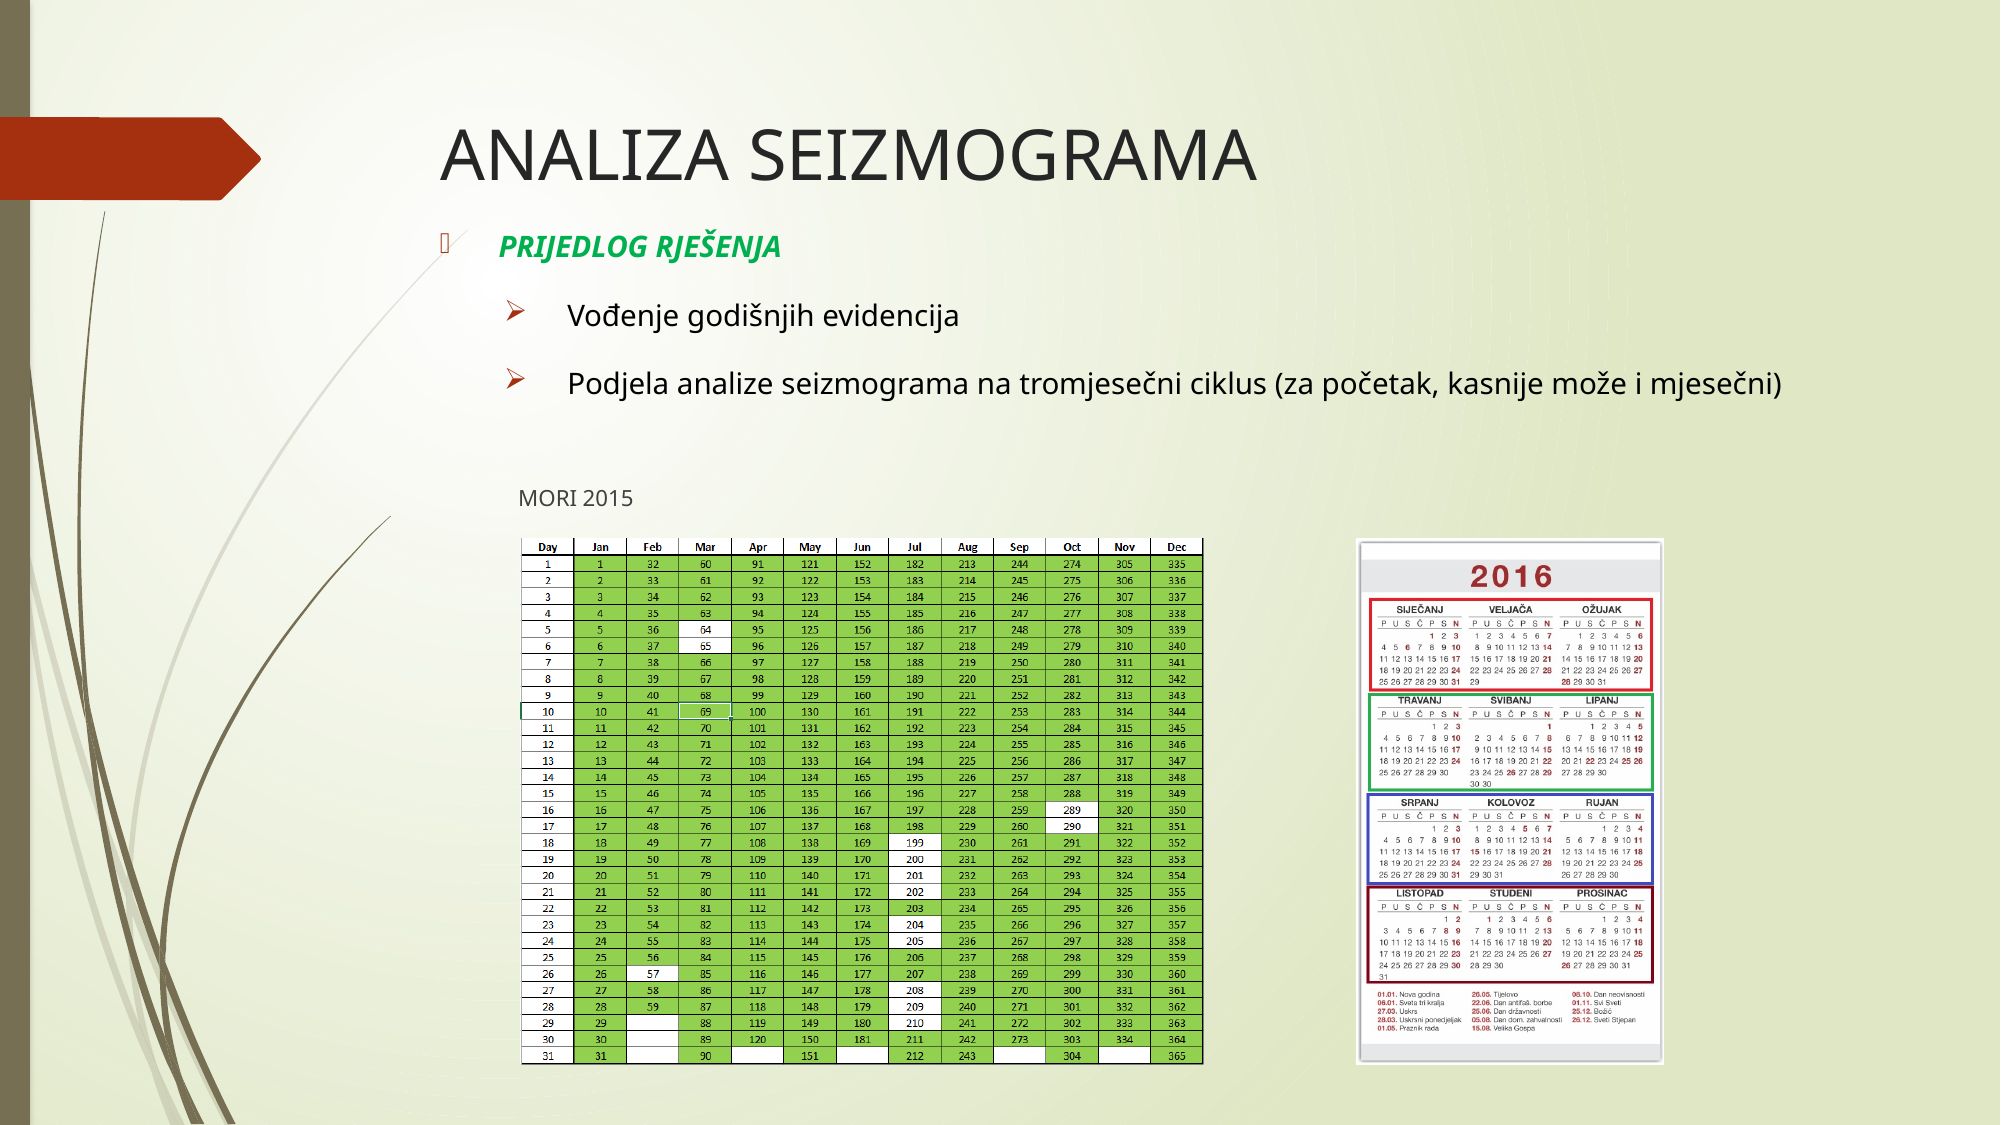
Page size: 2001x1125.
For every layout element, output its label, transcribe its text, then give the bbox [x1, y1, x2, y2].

picture [520, 538, 1204, 1066]
picture [1355, 538, 1665, 1066]
title ANALIZA SEIZMOGRAMA [425, 102, 1888, 203]
list PRIJEDLOG RJEŠENJA Vođenje godišnjih evidencija Podjela analize seizmograma na tromjesečni ciklus (za početak, kasnije može i mjesečni) MORI 2015 [424, 220, 1875, 525]
